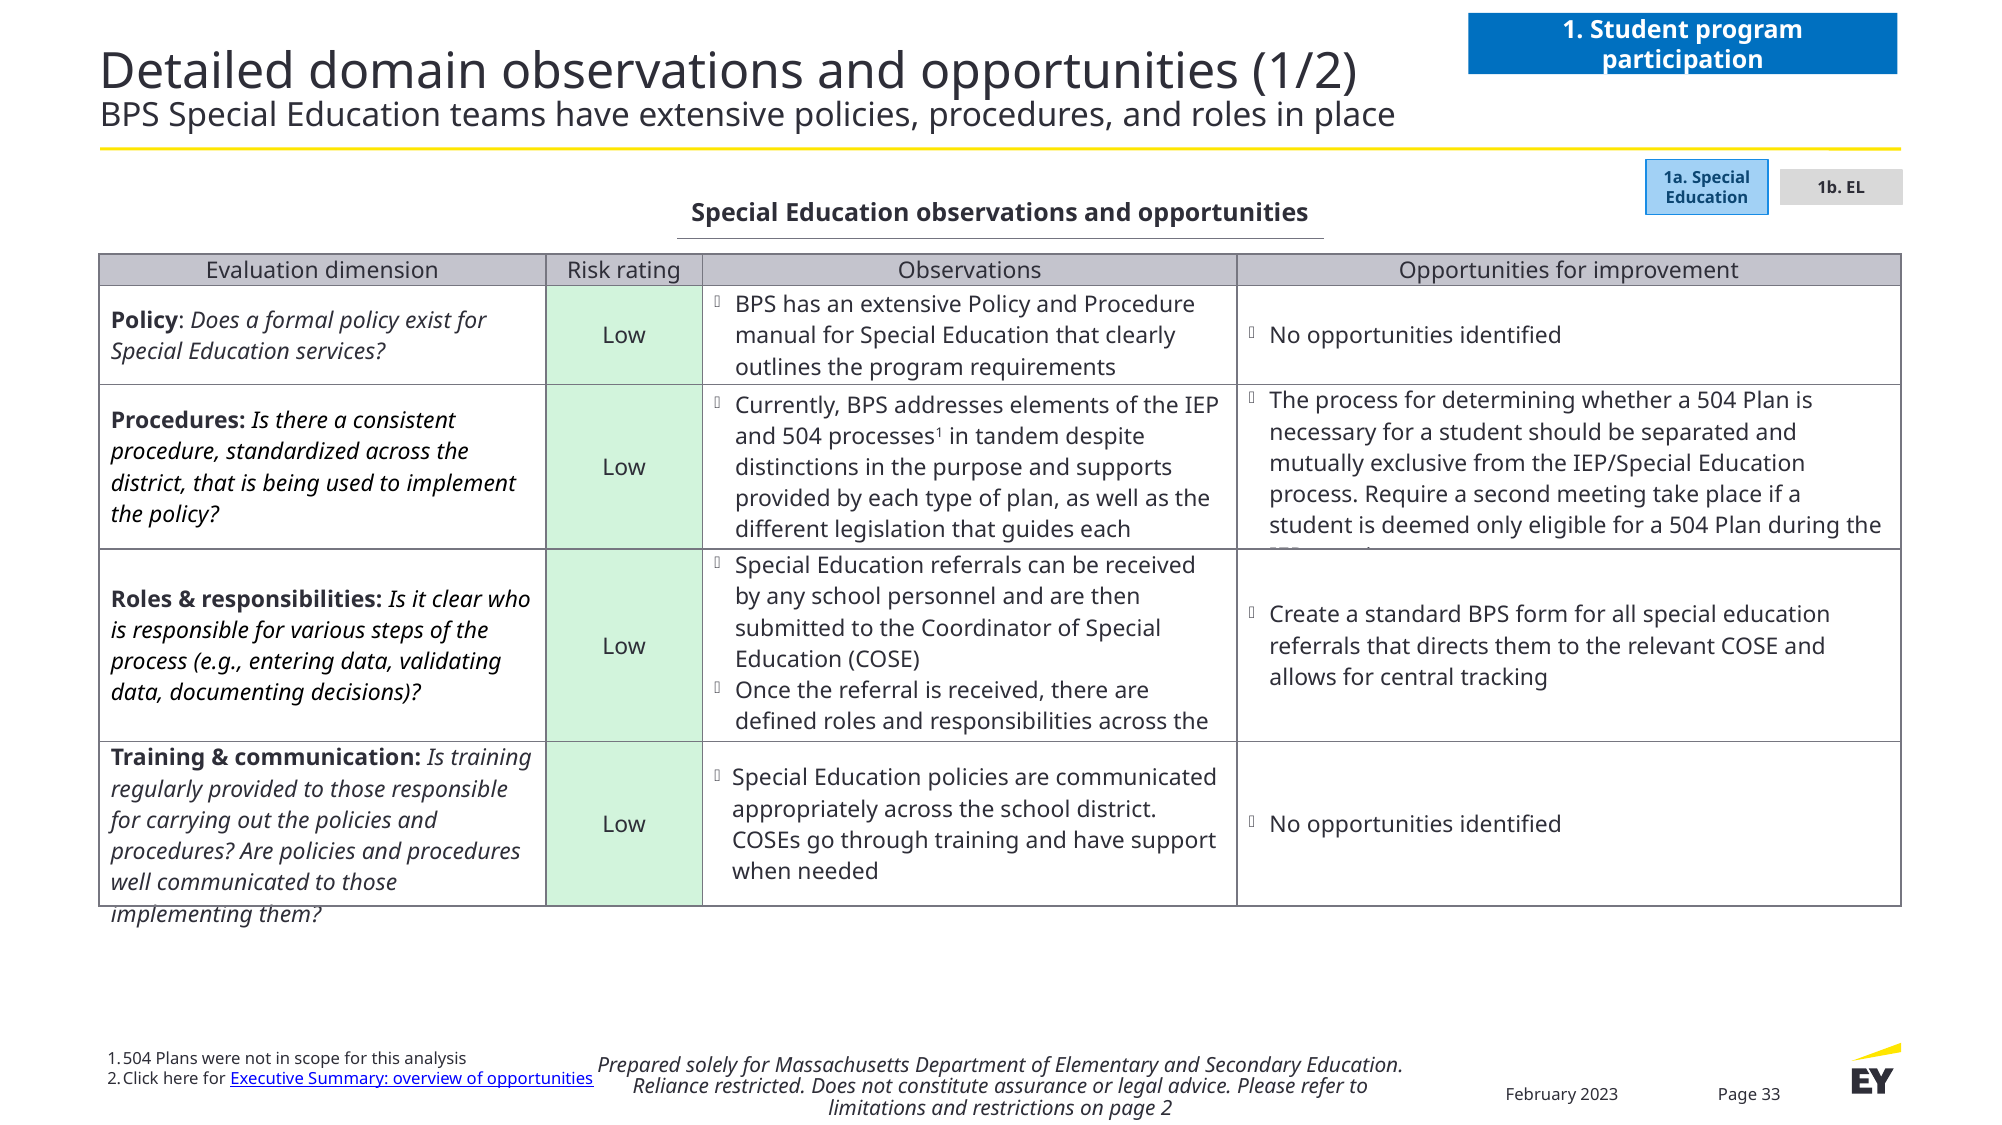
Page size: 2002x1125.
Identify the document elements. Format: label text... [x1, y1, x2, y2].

text_box Prepared solely for Massachusetts Department of Elementary and Secondary Education. Reliance restricted. Does not constitute assurance or legal advice. Please refer to limitations and restrictions on page 2 [586, 1049, 1415, 1120]
table_cell Currently, BPS addresses elements of the IEP and 504 processes1 in tandem despite distinctions in the purpose and supports provided by each type of plan, as well as the different legislation that guides each [703, 385, 1236, 548]
table_cell No opportunities identified [1238, 286, 1900, 384]
table_cell Low [547, 385, 702, 548]
table_header Evaluation dimension [100, 255, 545, 285]
slide_number Page 33 [1703, 1076, 1812, 1106]
text_box 1a. Special Education [1644, 157, 1770, 216]
text_box 1. Student program participation [1466, 11, 1899, 76]
table_cell Low [547, 742, 702, 905]
table_cell Special Education referrals can be received by any school personnel and are then submitted to the Coordinator of Special Education (COSE) Once the referral is received, there are defined roles and responsibilities across the Special Education process [703, 550, 1236, 741]
table_cell Training & communication: Is training regularly provided to those responsible for carrying out the policies and procedures? Are policies and procedures well communicated to those implementing them? [100, 742, 545, 905]
title Detailed domain observations and opportunities (1/2) BPS Special Education teams have extensive policies, procedures, and roles in place [100, 48, 1901, 146]
table_cell BPS has an extensive Policy and Procedure manual for Special Education that clearly outlines the program requirements [703, 286, 1236, 384]
table_cell Low [547, 286, 702, 384]
table_cell No opportunities identified [1238, 742, 1900, 905]
table_cell Create a standard BPS form for all special education referrals that directs them to the relevant COSE and allows for central tracking [1238, 550, 1900, 741]
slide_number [1490, 1076, 1687, 1106]
table_cell Low [547, 550, 702, 741]
table_header Observations [703, 255, 1236, 285]
table_header Risk rating [547, 255, 702, 285]
table_cell Roles & responsibilities: Is it clear who is responsible for various steps of the process (e.g., entering data, validating data, documenting decisions)? [100, 550, 545, 741]
text_box 504 Plans were not in scope for this analysis Click here for Executive Summary: overview of opportunities [107, 1024, 678, 1092]
table_cell Procedures: Is there a consistent procedure, standardized across the district, that is being used to implement the policy? [100, 385, 545, 548]
table_cell Policy: Does a formal policy exist for Special Education services? [100, 286, 545, 384]
text_box 1b. EL [1778, 168, 1904, 207]
table_cell The process for determining whether a 504 Plan is necessary for a student should be separated and mutually exclusive from the IEP/Special Education process. Require a second meeting take place if a student is deemed only eligible for a 504 Plan during the IEP meeting [1238, 385, 1900, 548]
table_header Opportunities for improvement [1238, 255, 1900, 285]
table_cell Special Education policies are communicated appropriately across the school district. COSEs go through training and have support when needed [703, 742, 1236, 905]
text_box Special Education observations and opportunities [675, 195, 1326, 241]
